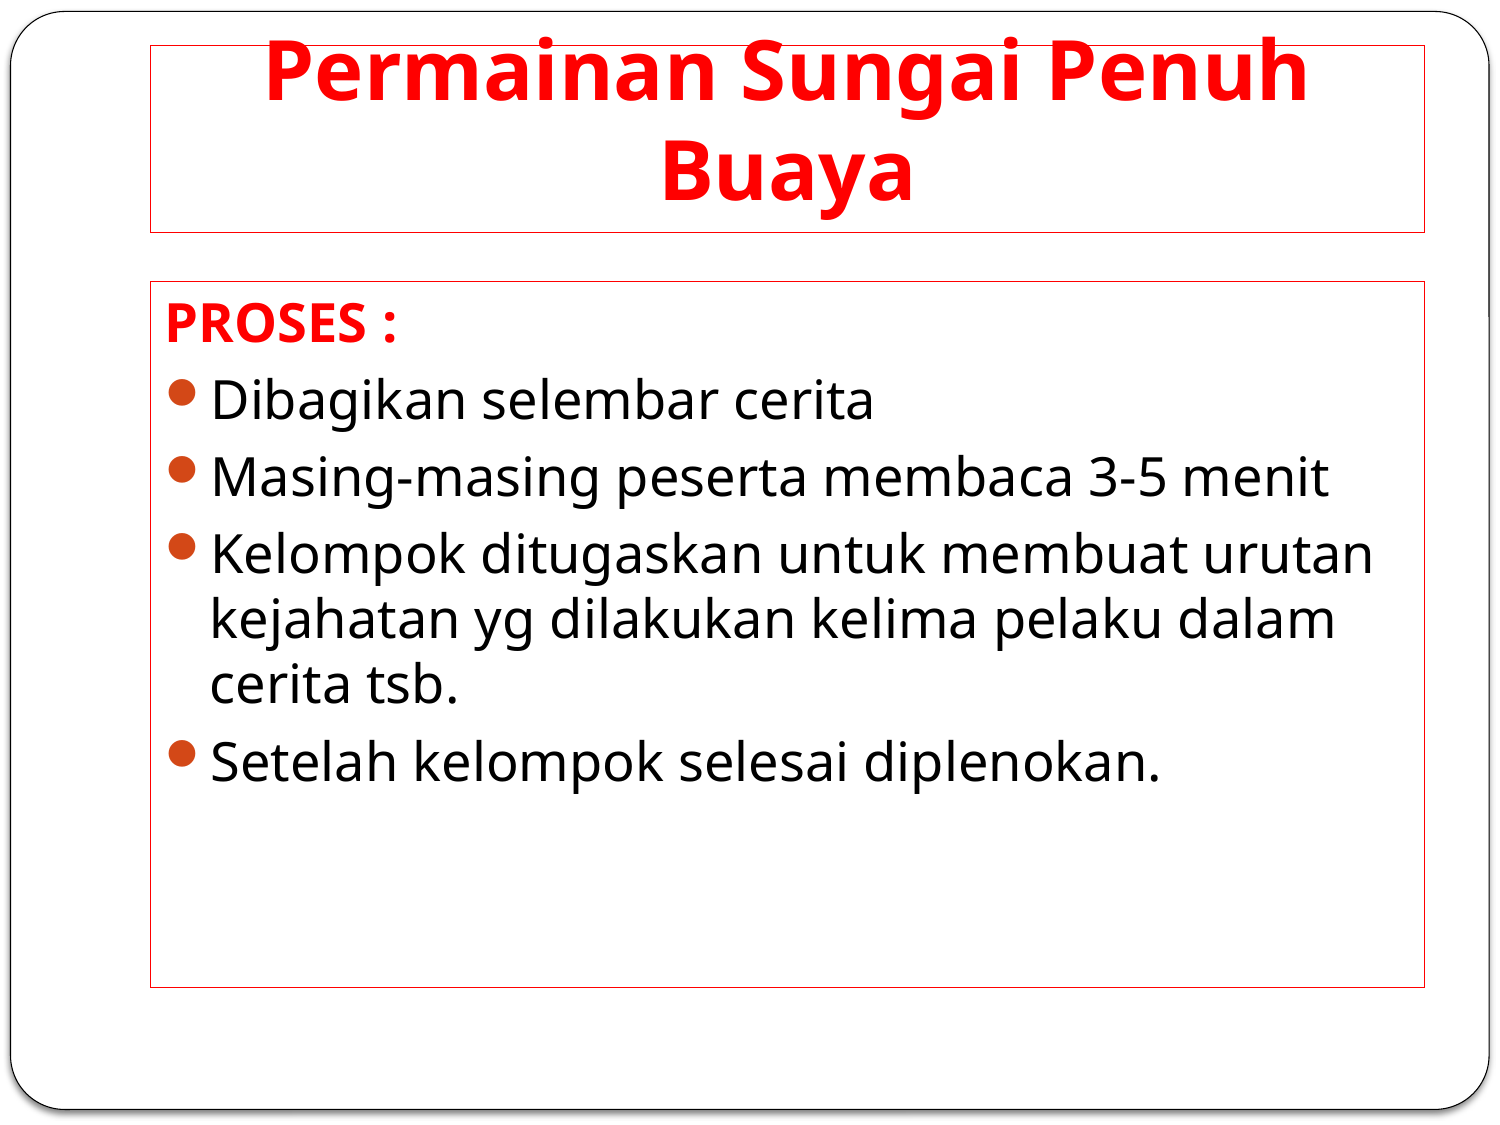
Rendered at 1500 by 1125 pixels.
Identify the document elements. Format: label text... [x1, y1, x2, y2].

list PROSES : Dibagikan selembar cerita Masing-masing peserta membaca 3-5 menit Kelompok ditugaskan untuk membuat urutan kejahatan yg dilakukan kelima pelaku dalam cerita tsb. Setelah kelompok selesai diplenokan. [150, 281, 1425, 988]
title Permainan Sungai Penuh Buaya [150, 45, 1425, 233]
